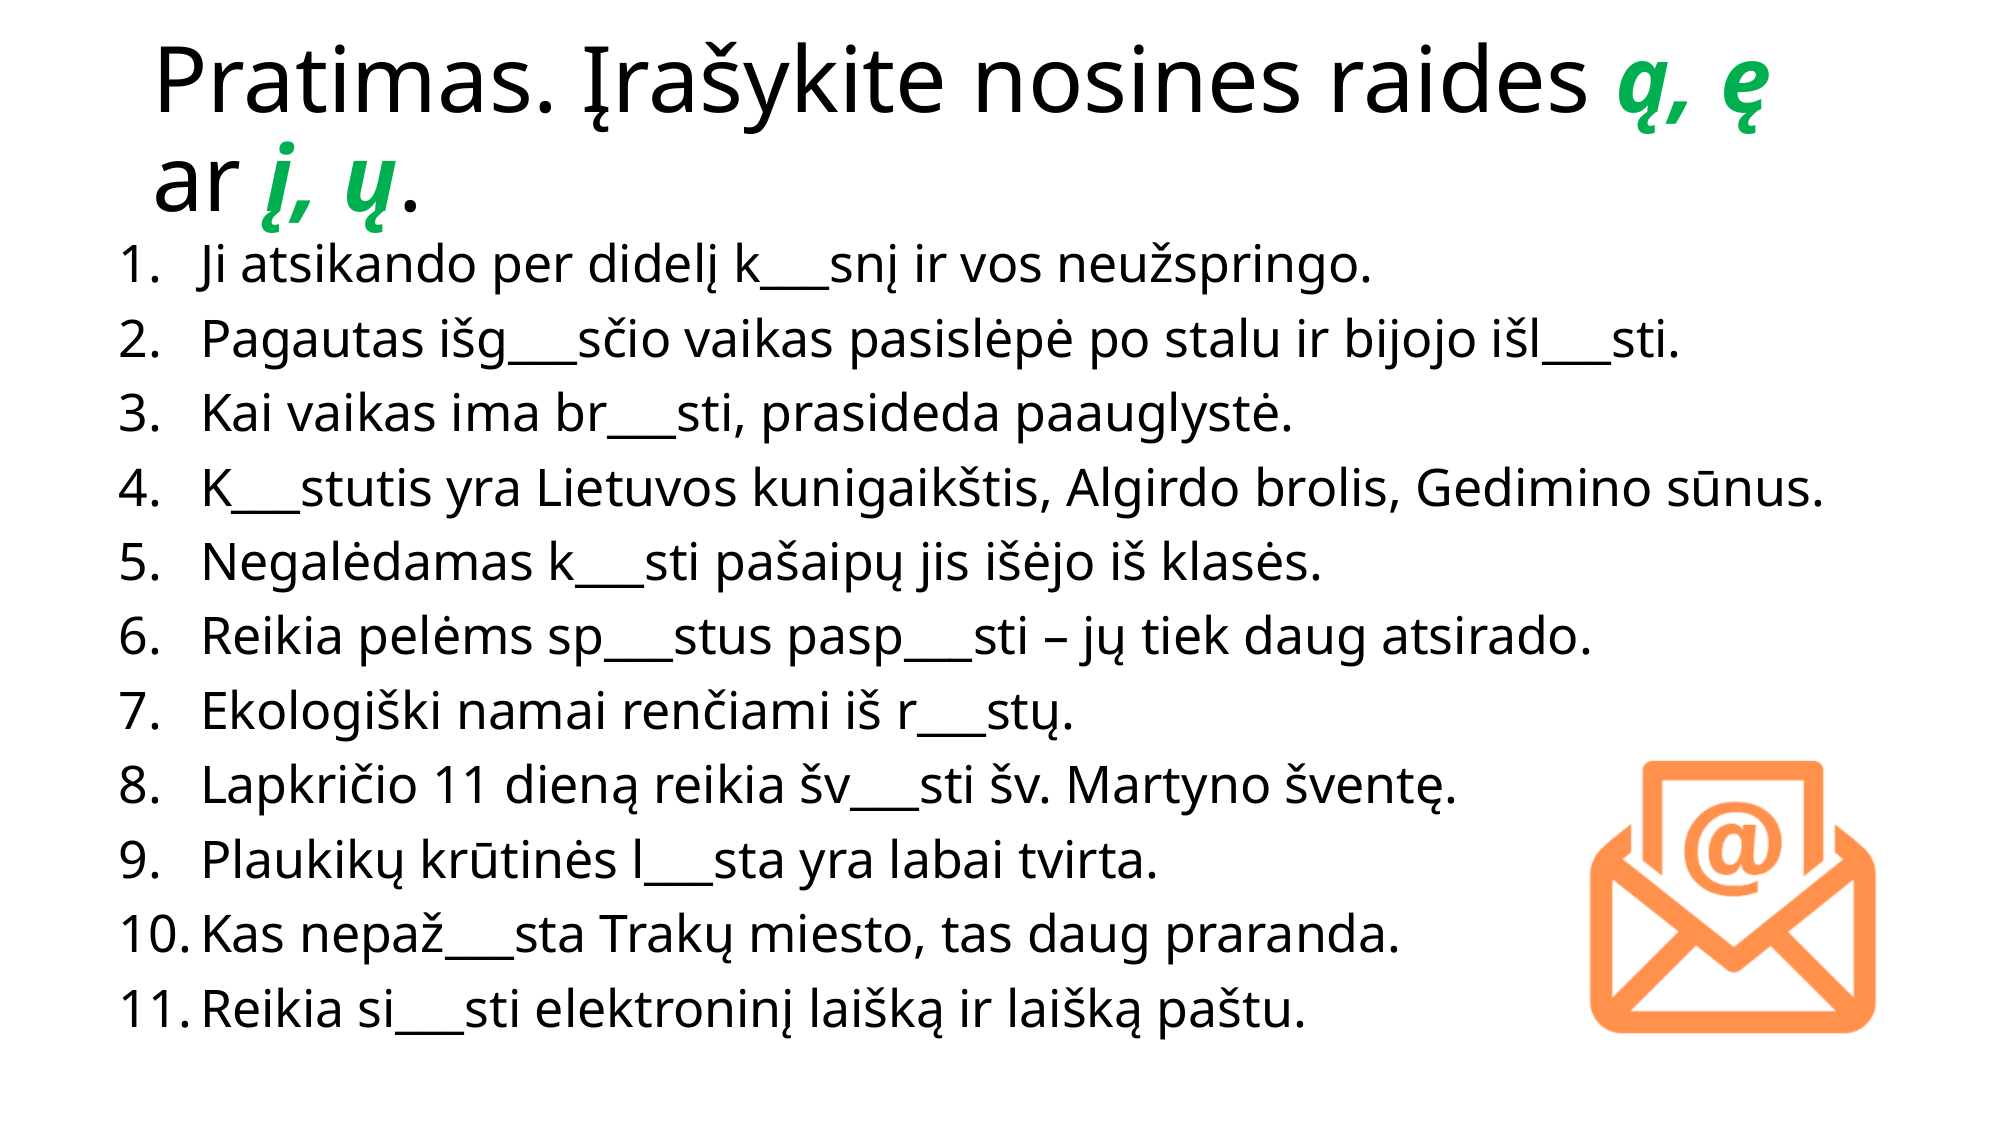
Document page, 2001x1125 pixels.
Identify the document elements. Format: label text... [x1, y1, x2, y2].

title Pratimas. Įrašykite nosines raides ą, ę ar į, ų. [137, 59, 1863, 205]
list Ji atsikando per didelį k___snį ir vos neužspringo. Pagautas išg___sčio vaikas pasislėpė po stalu ir bijojo išl___sti. Kai vaikas ima br___sti, prasideda paauglystė. K___stutis yra Lietuvos kunigaikštis, Algirdo brolis, Gedimino sūnus. Negalėdamas k___sti pašaipų jis išėjo iš klasės. Reikia pelėms sp___stus pasp___sti – jų tiek daug atsirado. Ekologiški namai renčiami iš r___stų. Lapkričio 11 dieną reikia šv___sti šv. Martyno šventę. Plaukikų krūtinės l___sta yra labai tvirta. Kas nepaž___sta Trakų miesto, tas daug praranda. Reikia si___sti elektroninį laišką ir laišką paštu. [103, 230, 1863, 1066]
picture [1533, 731, 1897, 1058]
